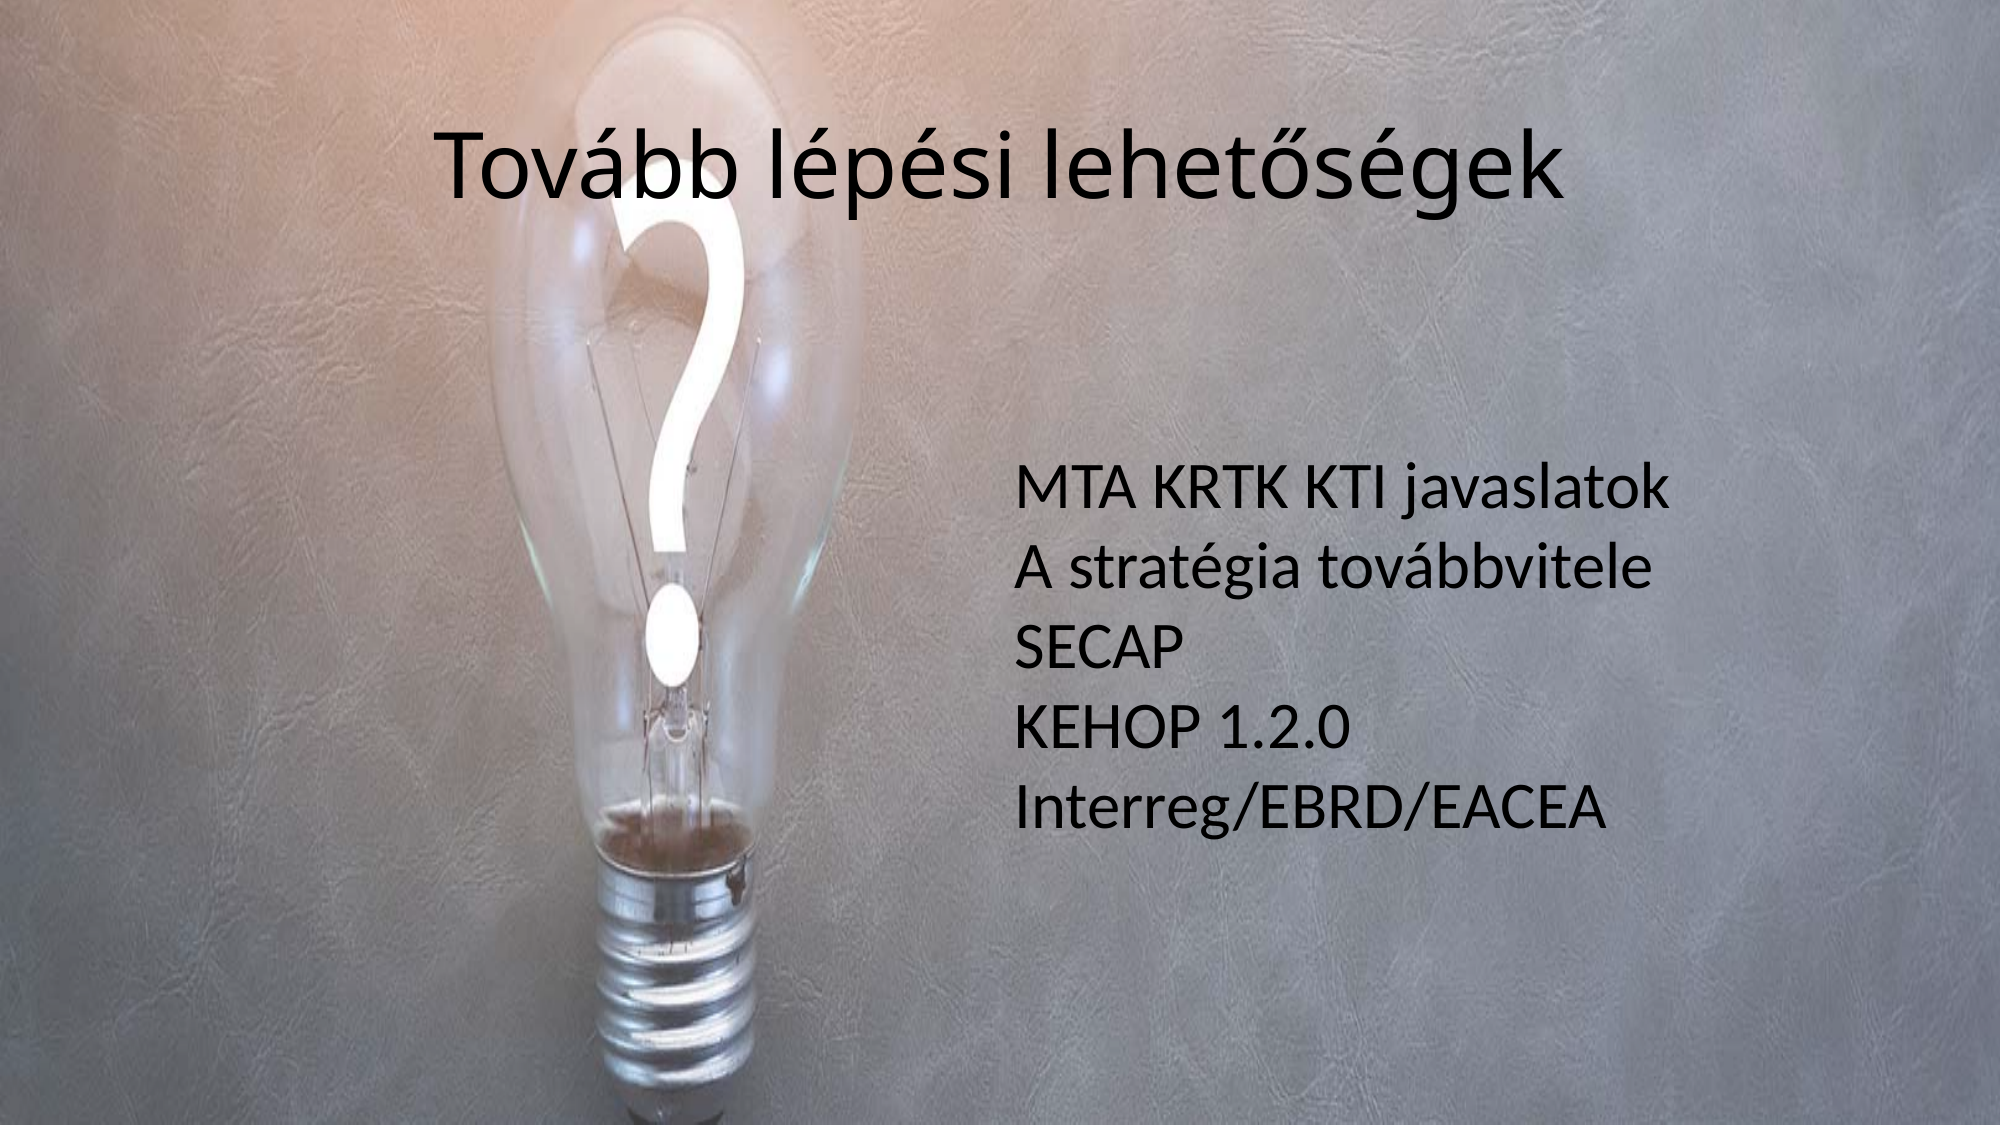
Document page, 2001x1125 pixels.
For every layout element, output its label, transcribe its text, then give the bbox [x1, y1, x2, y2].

text_box MTA KRTK KTI javaslatok A stratégia továbbvitele SECAP KEHOP 1.2.0 Interreg/EBRD/EACEA [999, 434, 1730, 1010]
table_header Állat [0, 0, 2000, 1125]
title Tovább lépési lehetőségek [137, 59, 1863, 278]
